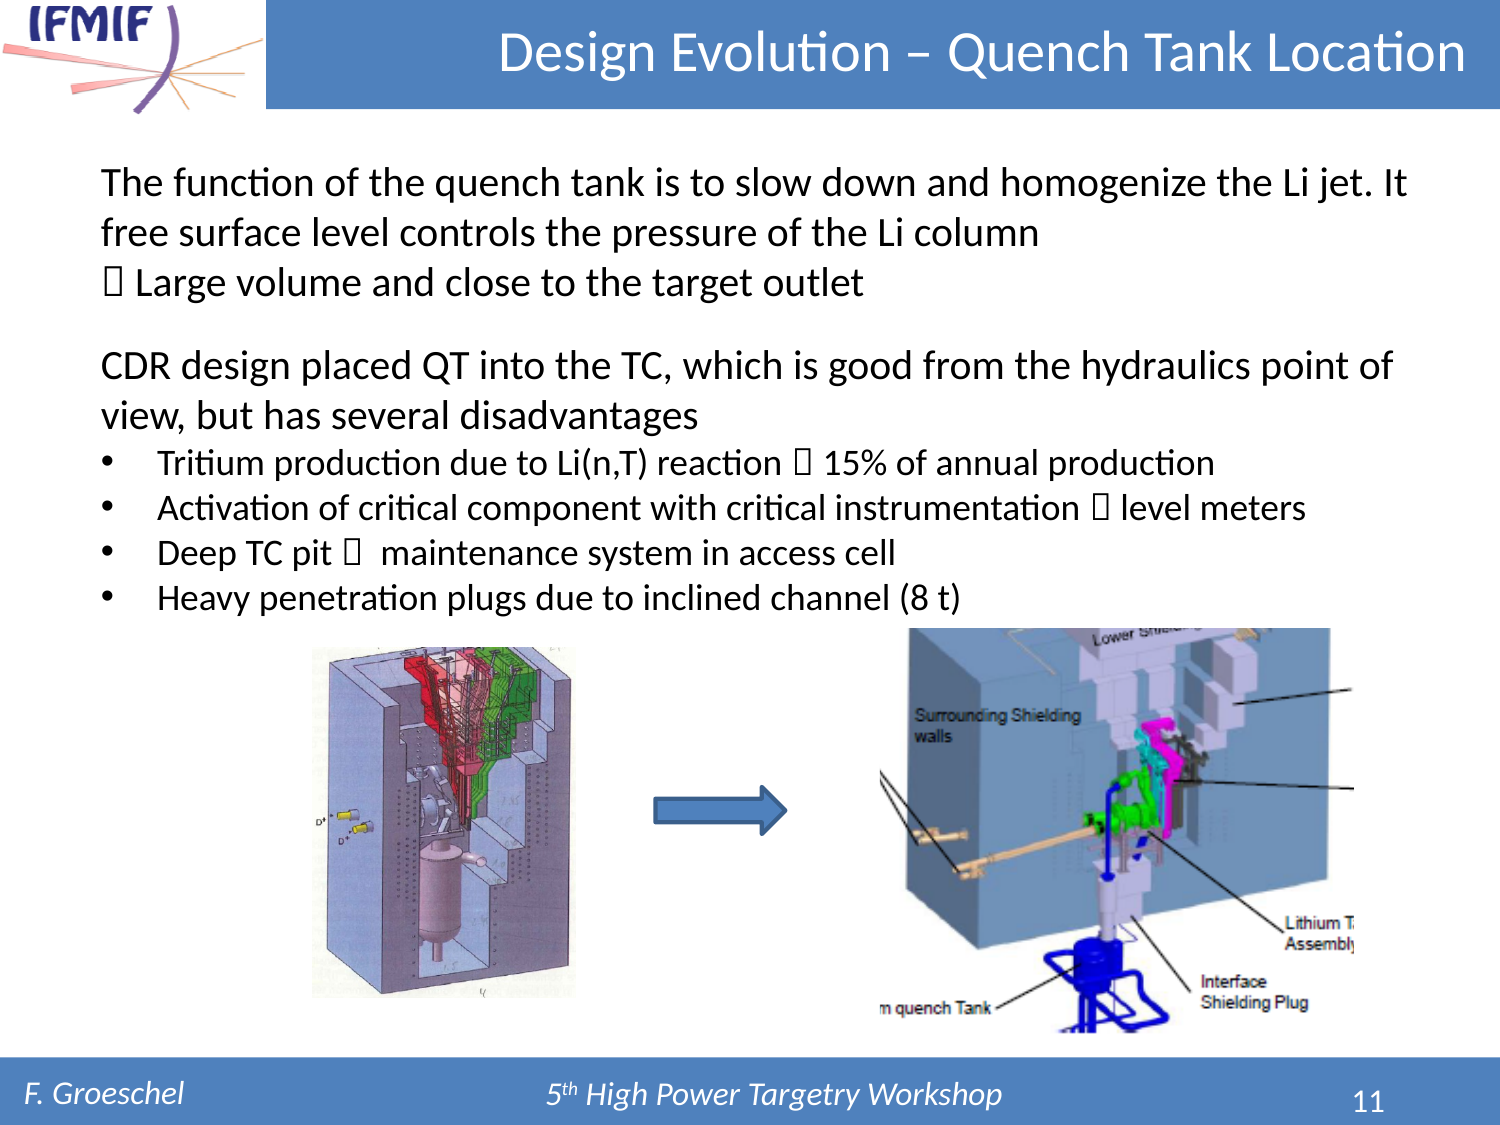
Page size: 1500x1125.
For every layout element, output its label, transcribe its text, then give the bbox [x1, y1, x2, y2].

picture [0, 0, 266, 121]
picture [879, 627, 1355, 1048]
text_box CDR design placed QT into the TC, which is good from the hydraulics point of view, but has several disadvantages Tritium production due to Li(n,T) reaction  15% of annual production Activation of critical component with critical instrumentation  level meters Deep TC pit  maintenance system in access cell Heavy penetration plugs due to inclined channel (8 t) [86, 330, 1471, 625]
text_box Design Evolution – Quench Tank Location [312, 5, 1483, 91]
text_box [653, 784, 788, 837]
text_box The function of the quench tank is to slow down and homogenize the Li jet. It free surface level controls the pressure of the Li column  Large volume and close to the target outlet [86, 147, 1447, 313]
picture [312, 647, 576, 998]
